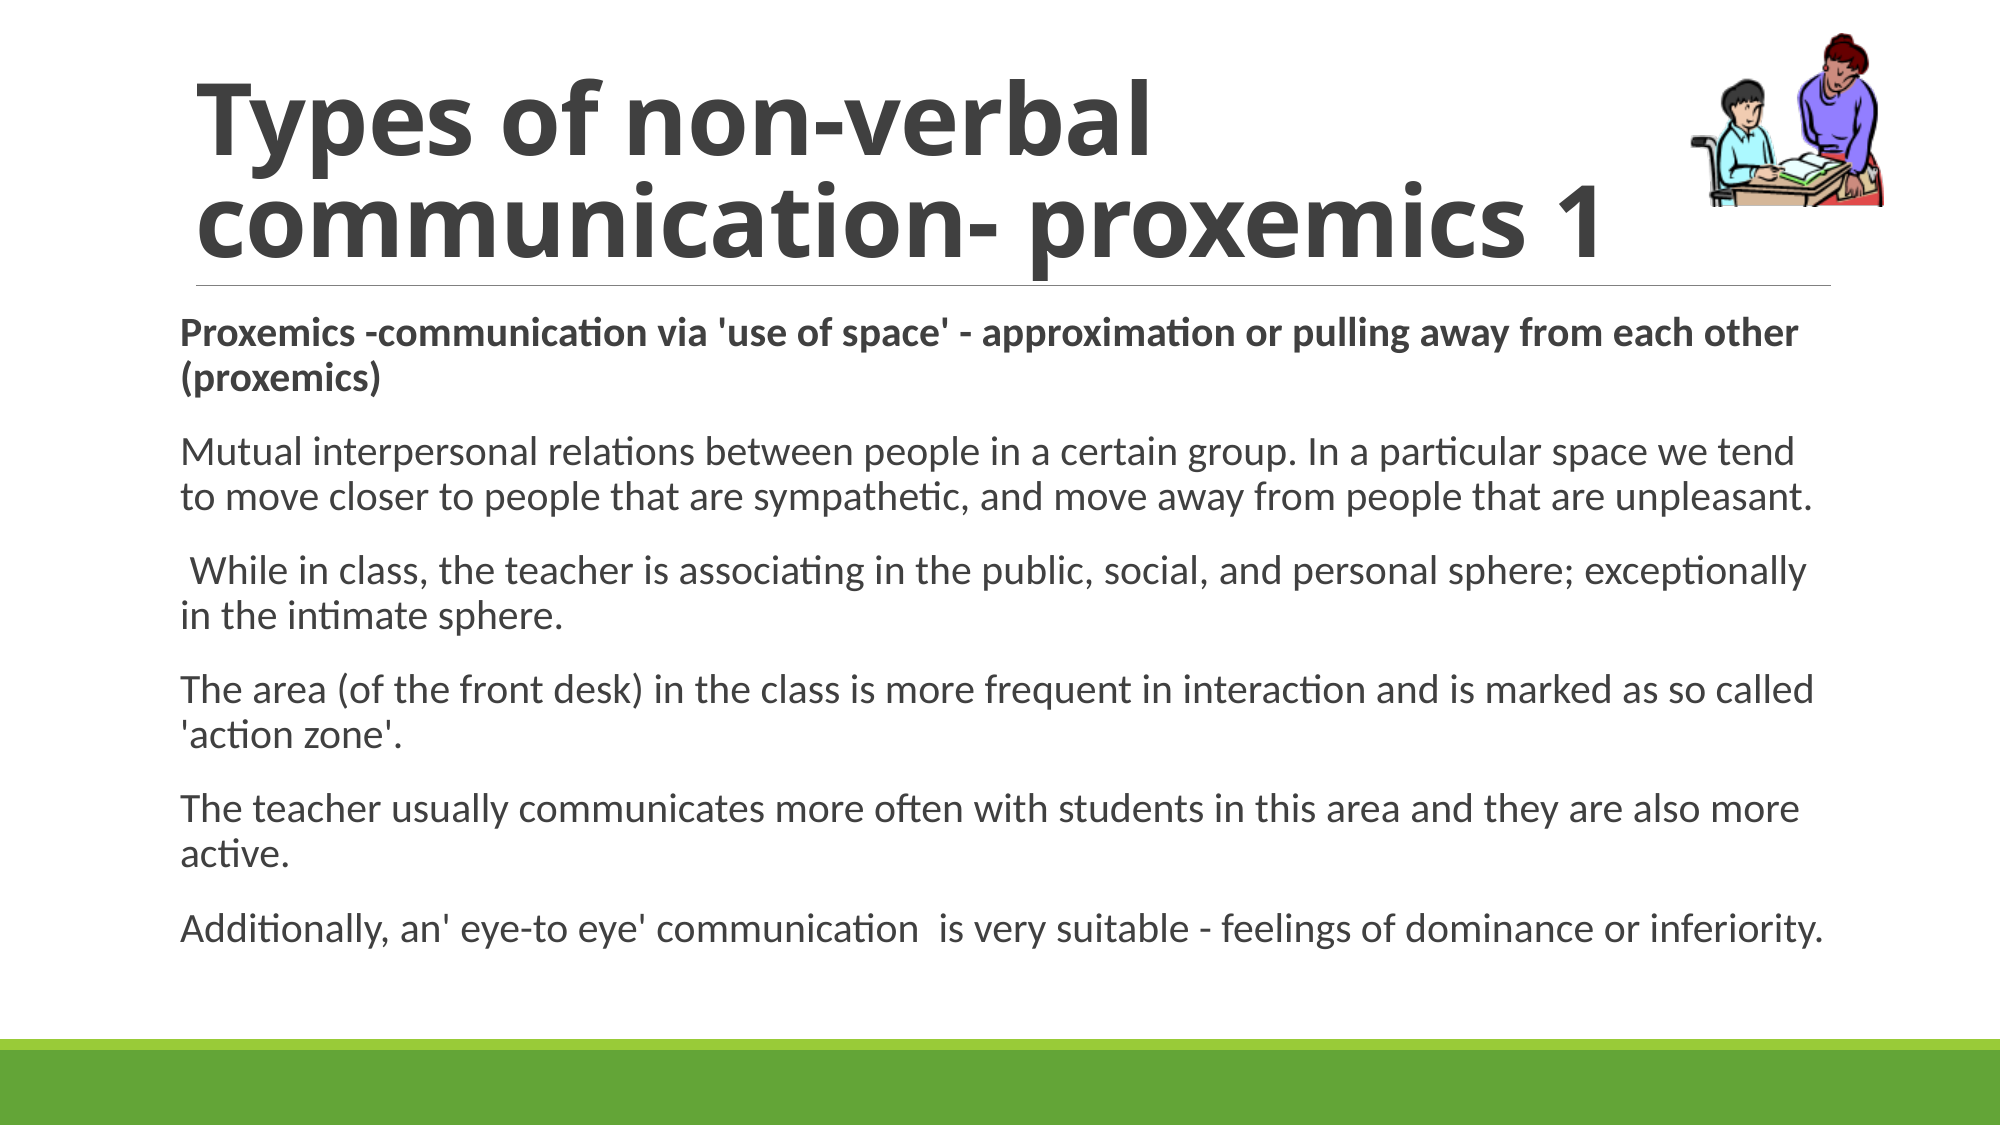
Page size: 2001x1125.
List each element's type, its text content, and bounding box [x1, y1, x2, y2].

picture [1690, 32, 1885, 208]
title Types of non-verbal communication- proxemics 1 [180, 47, 1830, 285]
list Proxemics -communication via 'use of space' - approximation or pulling away from each other (proxemics) Mutual interpersonal relations between people in a certain group. In a particular space we tend to move closer to people that are sympathetic, and move away from people that are unpleasant. While in class, the teacher is associating in the public, social, and personal sphere; exceptionally in the intimate sphere. The area (of the front desk) in the class is more frequent in interaction and is marked as so called 'action zone'. The teacher usually communicates more often with students in this area and they are also more active. Additionally, an' eye-to eye' communication is very suitable - feelings of dominance or inferiority. [180, 302, 1830, 963]
